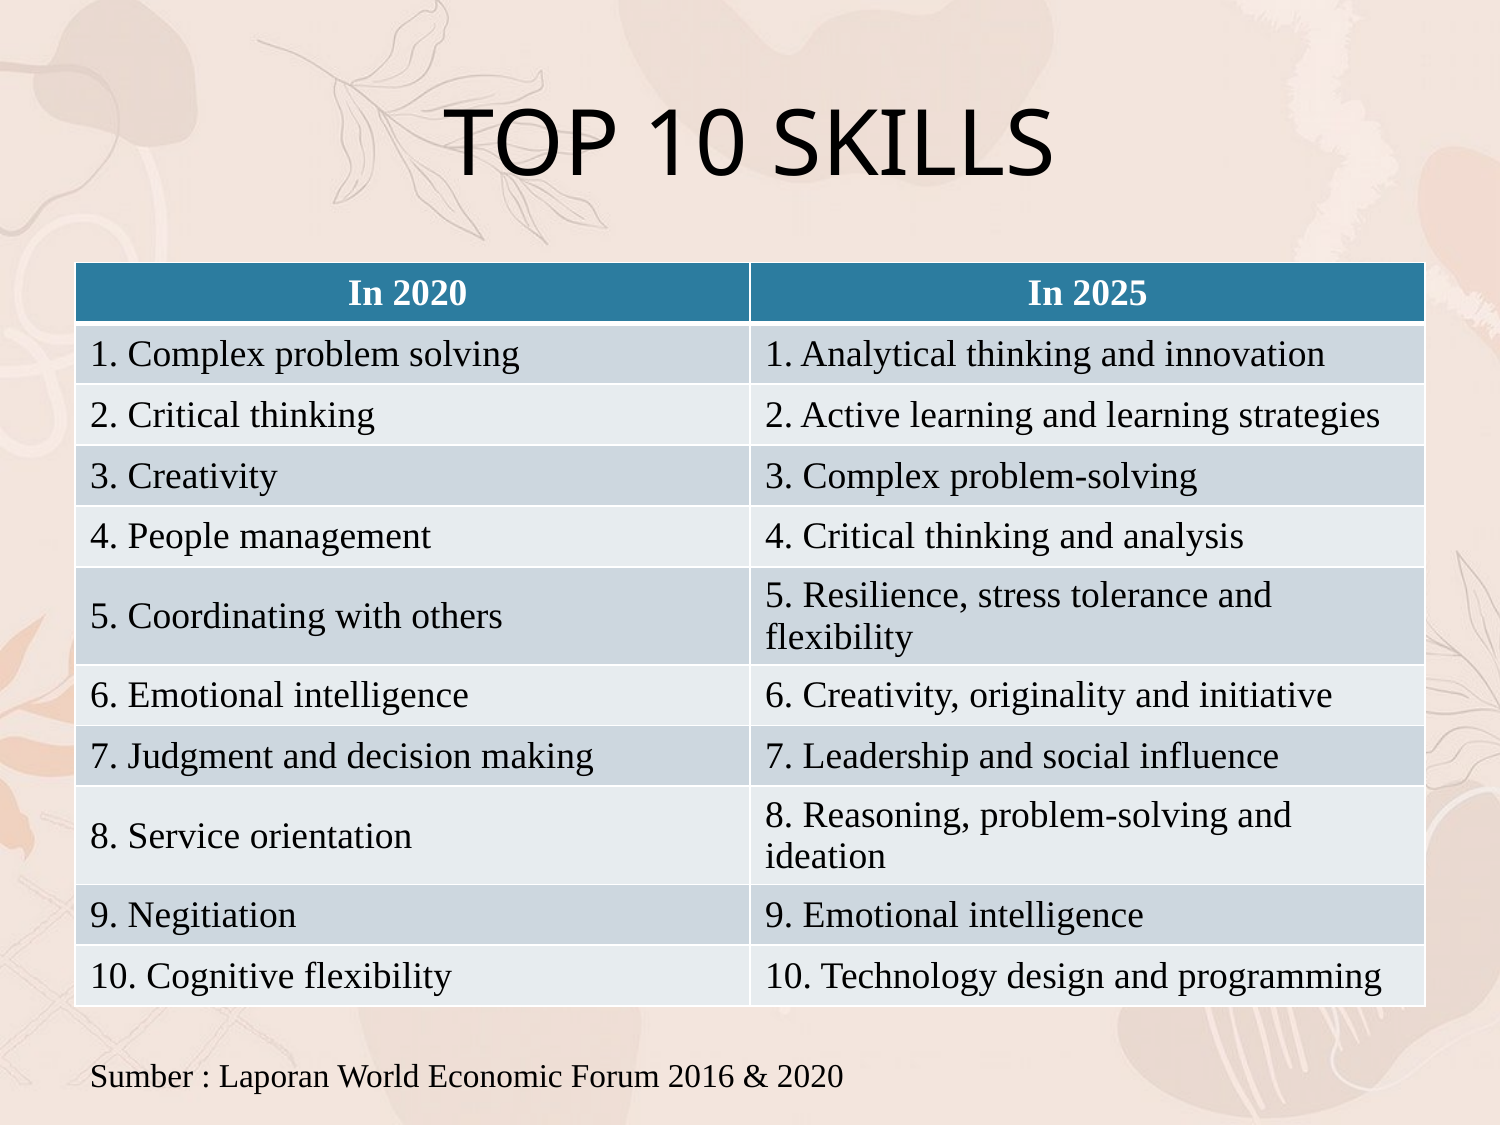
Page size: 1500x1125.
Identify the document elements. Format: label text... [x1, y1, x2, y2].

table_cell 9. Negitiation [76, 885, 749, 944]
table_cell 1. Analytical thinking and innovation [751, 326, 1424, 383]
table_cell 6. Creativity, originality and initiative [751, 666, 1424, 725]
table_cell 1. Complex problem solving [76, 326, 749, 383]
table_header In 2020 [76, 263, 749, 321]
table_cell 7. Judgment and decision making [76, 726, 749, 785]
table_cell 5. Resilience, stress tolerance and flexibility [751, 568, 1424, 664]
table_cell 9. Emotional intelligence [751, 885, 1424, 944]
table_header In 2025 [751, 263, 1424, 321]
title TOP 10 SKILLS [75, 45, 1425, 233]
table_cell 3. Creativity [76, 446, 749, 505]
table_cell 7. Leadership and social influence [751, 726, 1424, 785]
table_cell 5. Coordinating with others [76, 568, 749, 664]
table_cell 6. Emotional intelligence [76, 666, 749, 725]
table_cell 10. Cognitive flexibility [76, 946, 749, 1005]
table_cell 2. Active learning and learning strategies [751, 385, 1424, 444]
table_cell 10. Technology design and programming [751, 946, 1424, 1005]
table_cell 8. Reasoning, problem-solving and ideation [751, 787, 1424, 884]
text_box Sumber : Laporan World Economic Forum 2016 & 2020 [74, 1046, 1204, 1102]
table_cell 3. Complex problem-solving [751, 446, 1424, 505]
table_cell 2. Critical thinking [76, 385, 749, 444]
table_cell 4. Critical thinking and analysis [751, 507, 1424, 566]
table_cell 4. People management [76, 507, 749, 566]
table_cell 8. Service orientation [76, 787, 749, 884]
